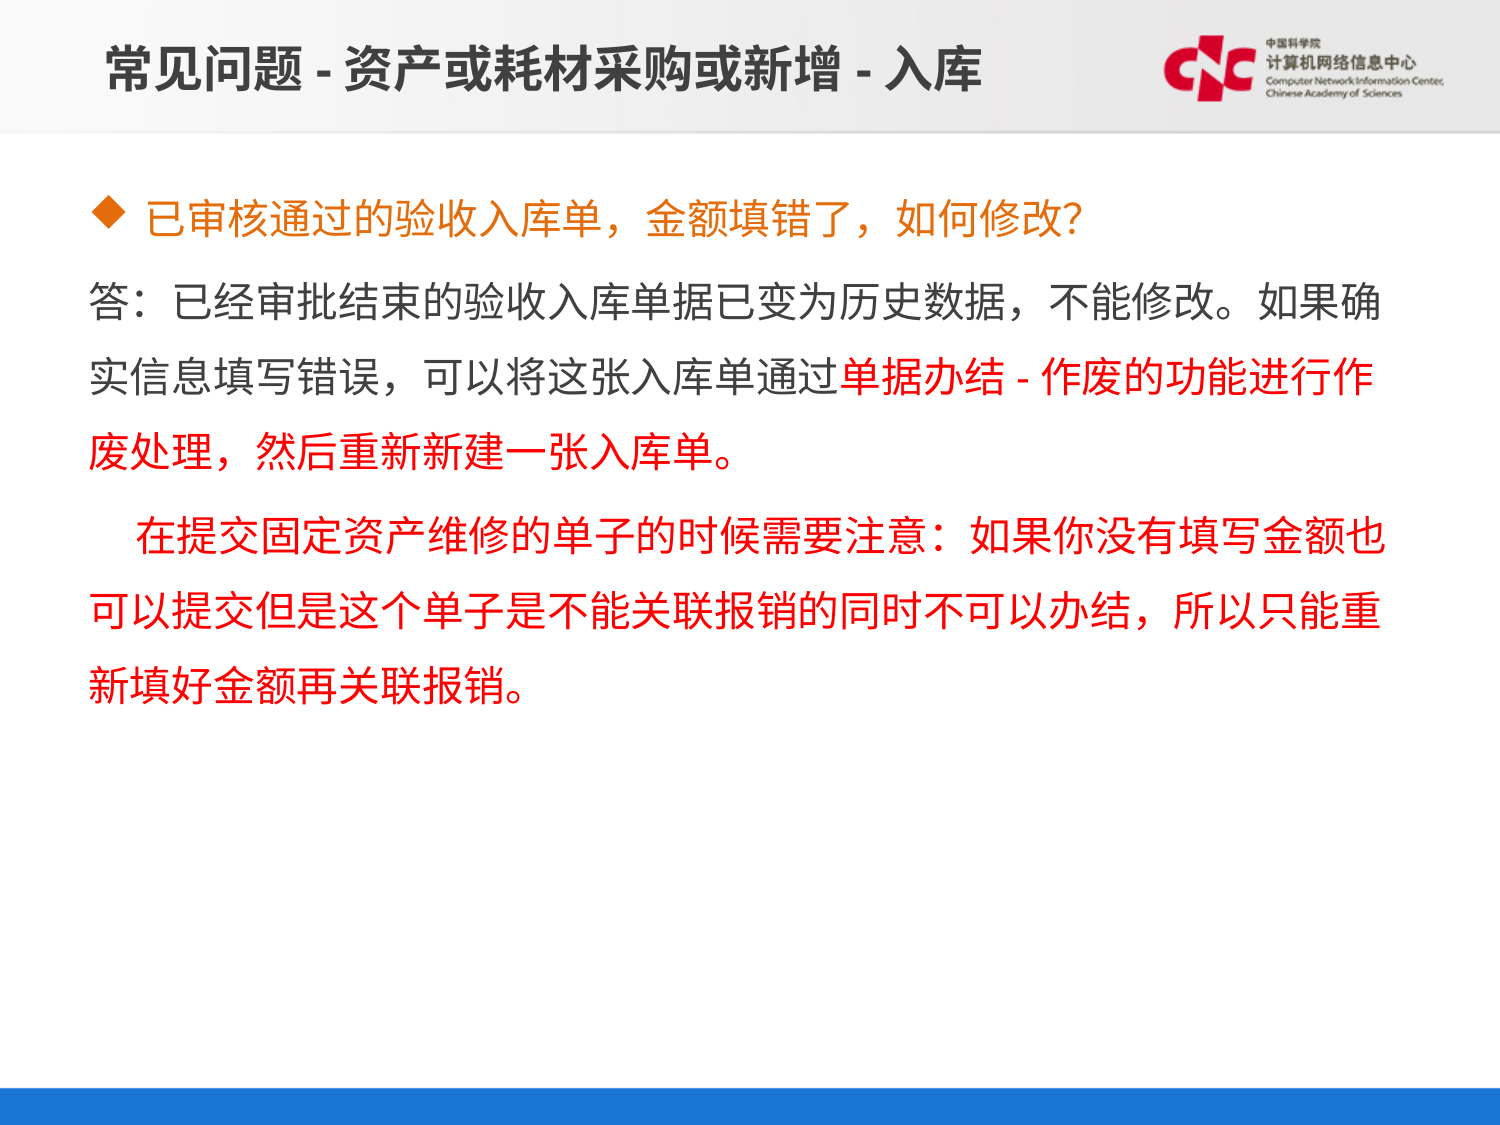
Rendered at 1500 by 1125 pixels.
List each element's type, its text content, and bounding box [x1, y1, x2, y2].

list 已审核通过的验收入库单，金额填错了，如何修改？ 答：已经审批结束的验收入库单据已变为历史数据，不能修改。如果确实信息填写错误，可以将这张入库单通过单据办结-作废的功能进行作废处理，然后重新新建一张入库单。 在提交固定资产维修的单子的时候需要注意：如果你没有填写金额也可以提交但是这个单子是不能关联报销的同时不可以办结，所以只能重新填好金额再关联报销。 [73, 160, 1423, 1061]
picture [0, 0, 1500, 1125]
title 常见问题-资产或耗材采购或新增-入库 [88, 17, 1423, 118]
